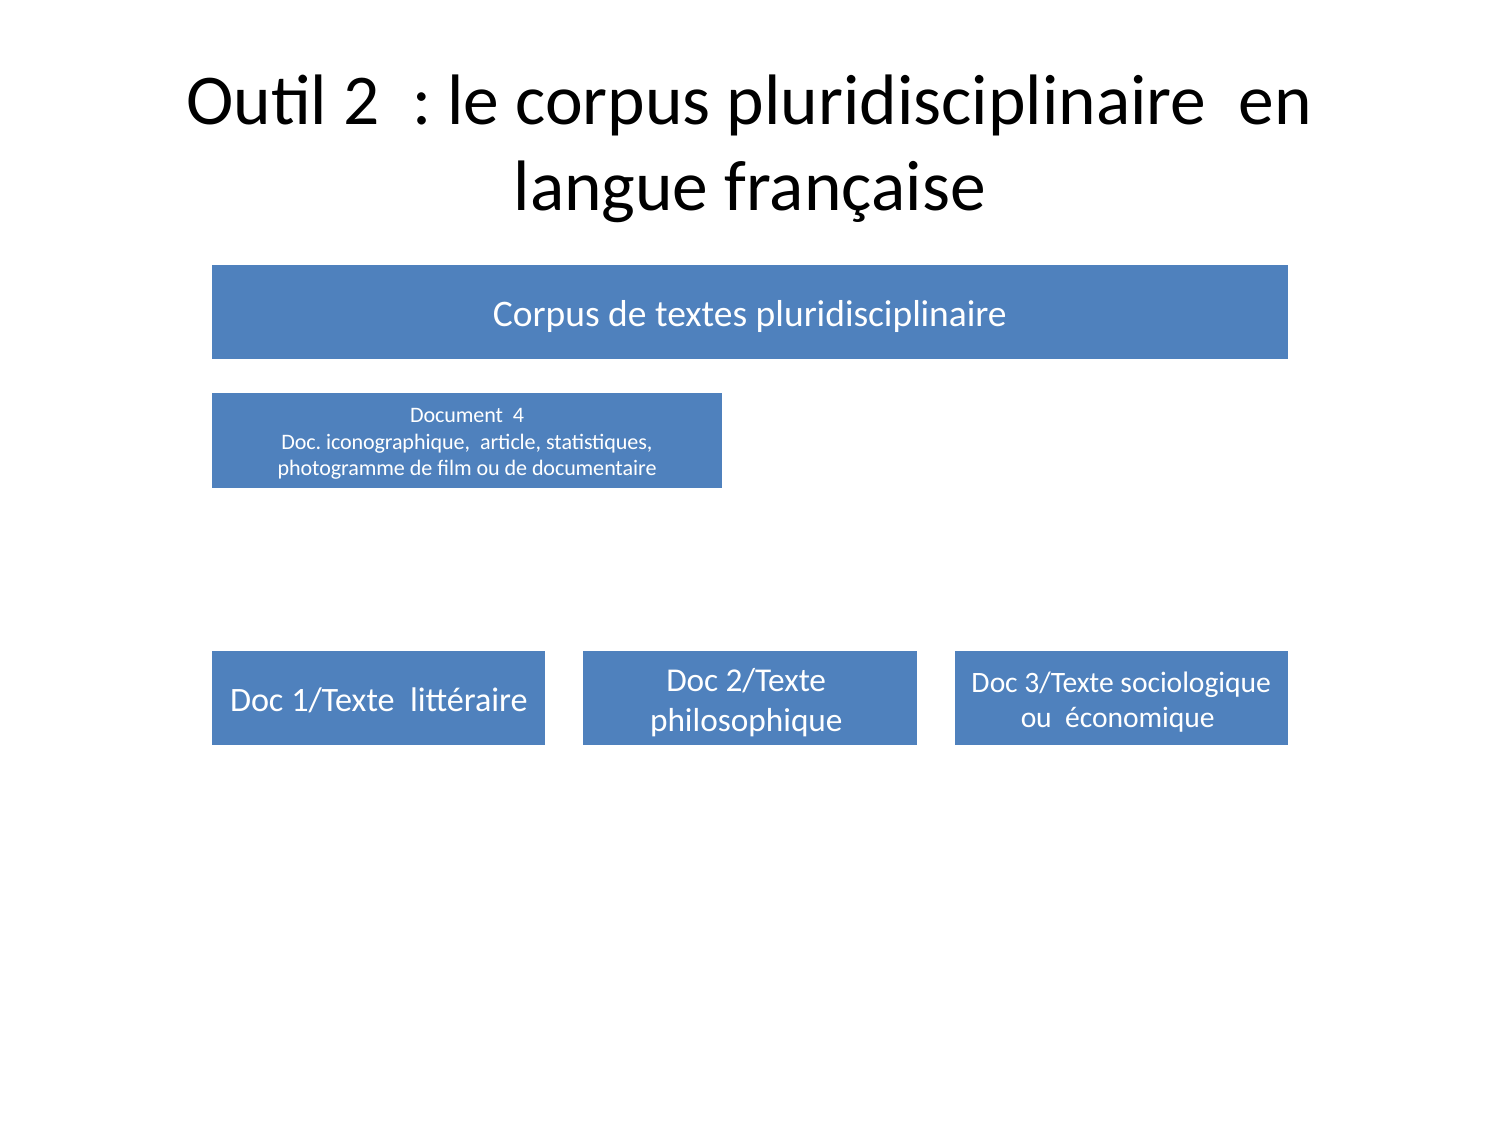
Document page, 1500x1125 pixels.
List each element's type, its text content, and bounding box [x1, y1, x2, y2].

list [74, 262, 1426, 1006]
title Outil 2 : le corpus pluridisciplinaire en langue française [75, 45, 1425, 233]
